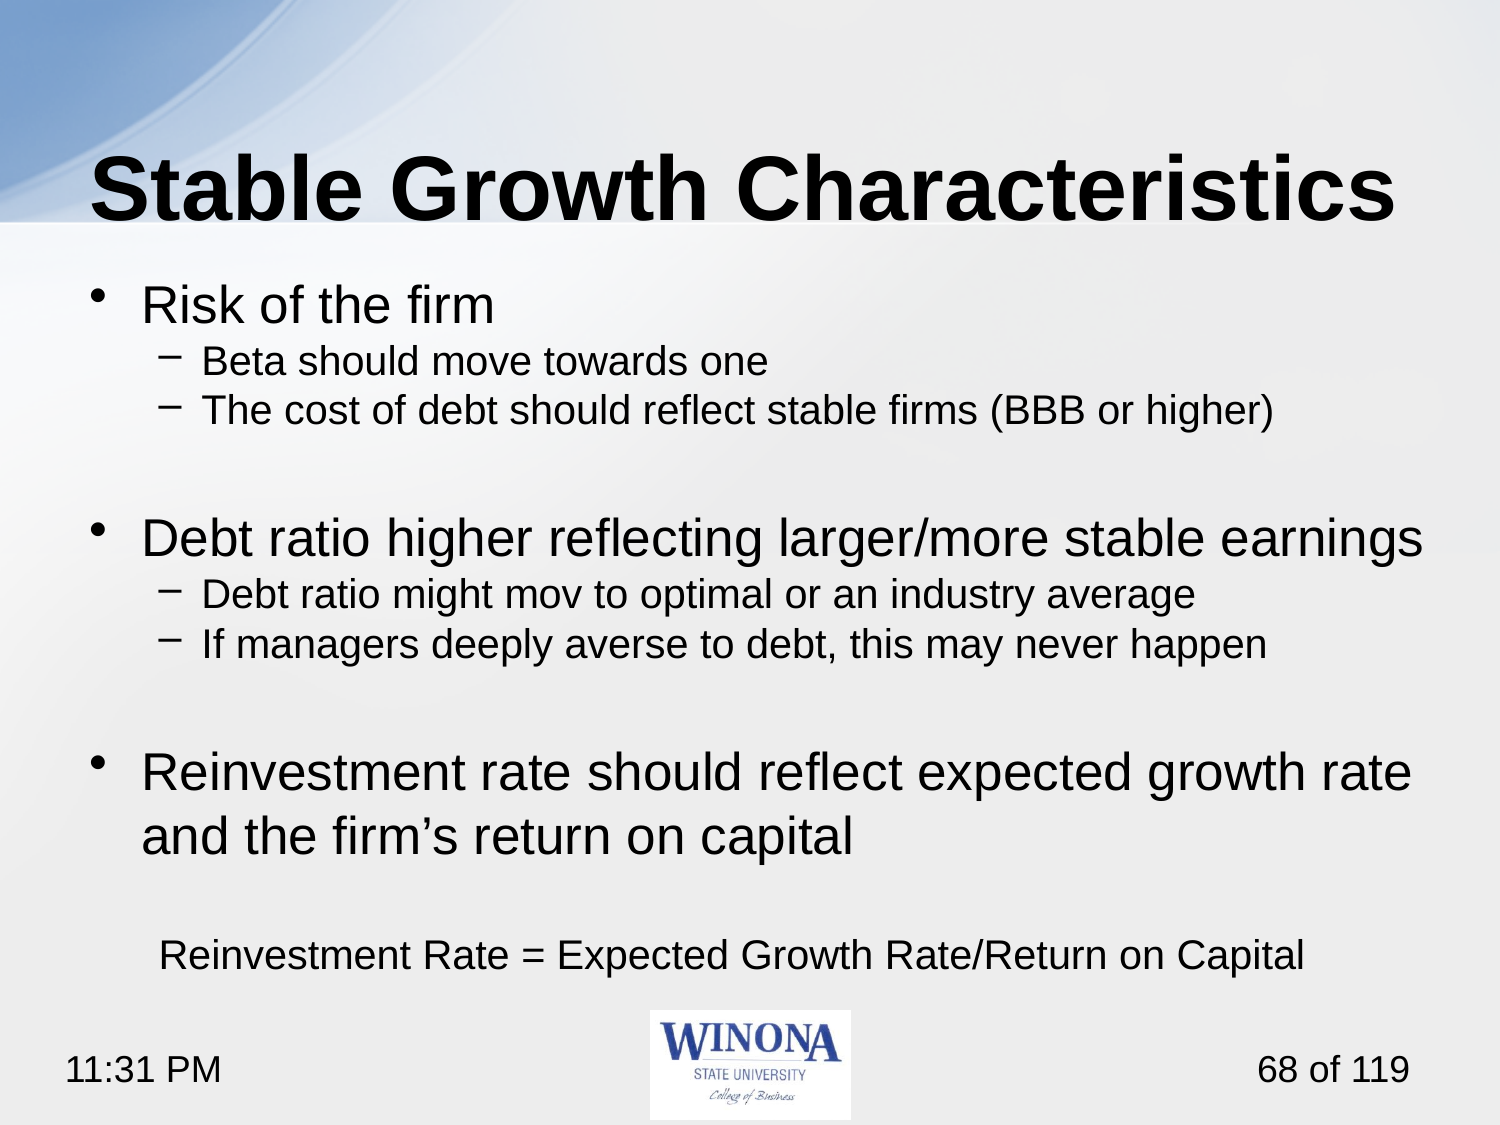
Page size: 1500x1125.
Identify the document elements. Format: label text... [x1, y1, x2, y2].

picture [0, 0, 1500, 1125]
list Risk of the firm Beta should move towards one The cost of debt should reflect stable firms (BBB or higher) Debt ratio higher reflecting larger/more stable earnings Debt ratio might mov to optimal or an industry average If managers deeply averse to debt, this may never happen Reinvestment rate should reflect expected growth rate and the firm’s return on capital Reinvestment Rate = Expected Growth Rate/Return on Capital [75, 262, 1463, 1005]
title Stable Growth Characteristics [75, 58, 1425, 247]
